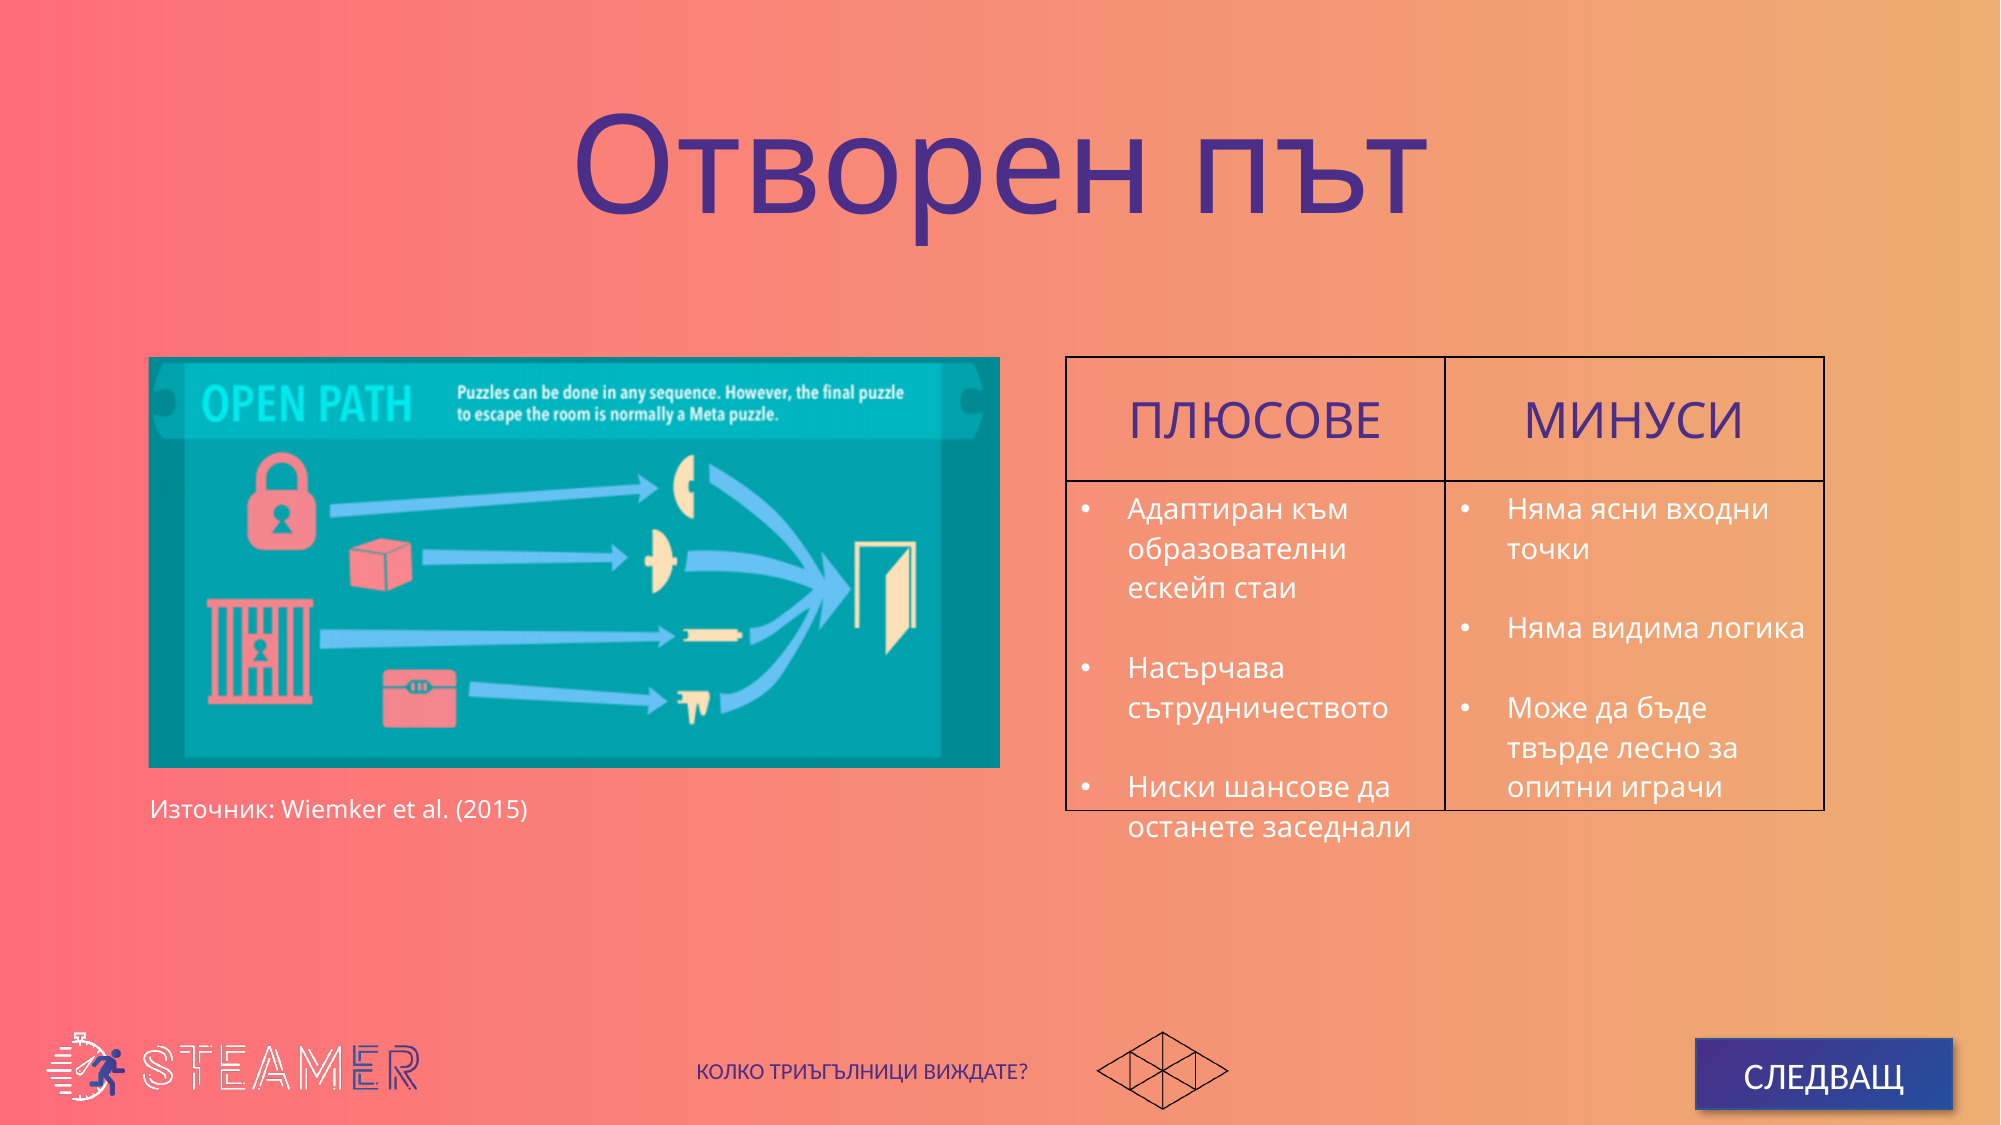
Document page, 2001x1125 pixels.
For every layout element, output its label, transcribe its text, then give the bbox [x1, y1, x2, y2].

text_box СЛЕДВАЩ [1695, 1038, 1953, 1110]
text_box Източник: Wiemker et al. (2015) [134, 786, 543, 832]
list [148, 357, 1001, 768]
picture [1096, 1031, 1229, 1110]
table_cell Адаптиран към образователни ескейп стаи Насърчава сътрудничеството Ниски шансове да останете заседнали [1067, 482, 1444, 810]
table_header МИНУСИ [1446, 358, 1823, 480]
table_header ПЛЮСОВЕ [1067, 358, 1444, 480]
table_cell Няма ясни входни точки Няма видима логика Може да бъде твърде лесно за опитни играчи [1446, 482, 1823, 810]
picture [0, 977, 467, 1125]
text_box КОЛКО ТРИЪГЪЛНИЦИ ВИЖДАТЕ? [681, 1049, 1045, 1092]
title Отворен път [137, 67, 1863, 271]
